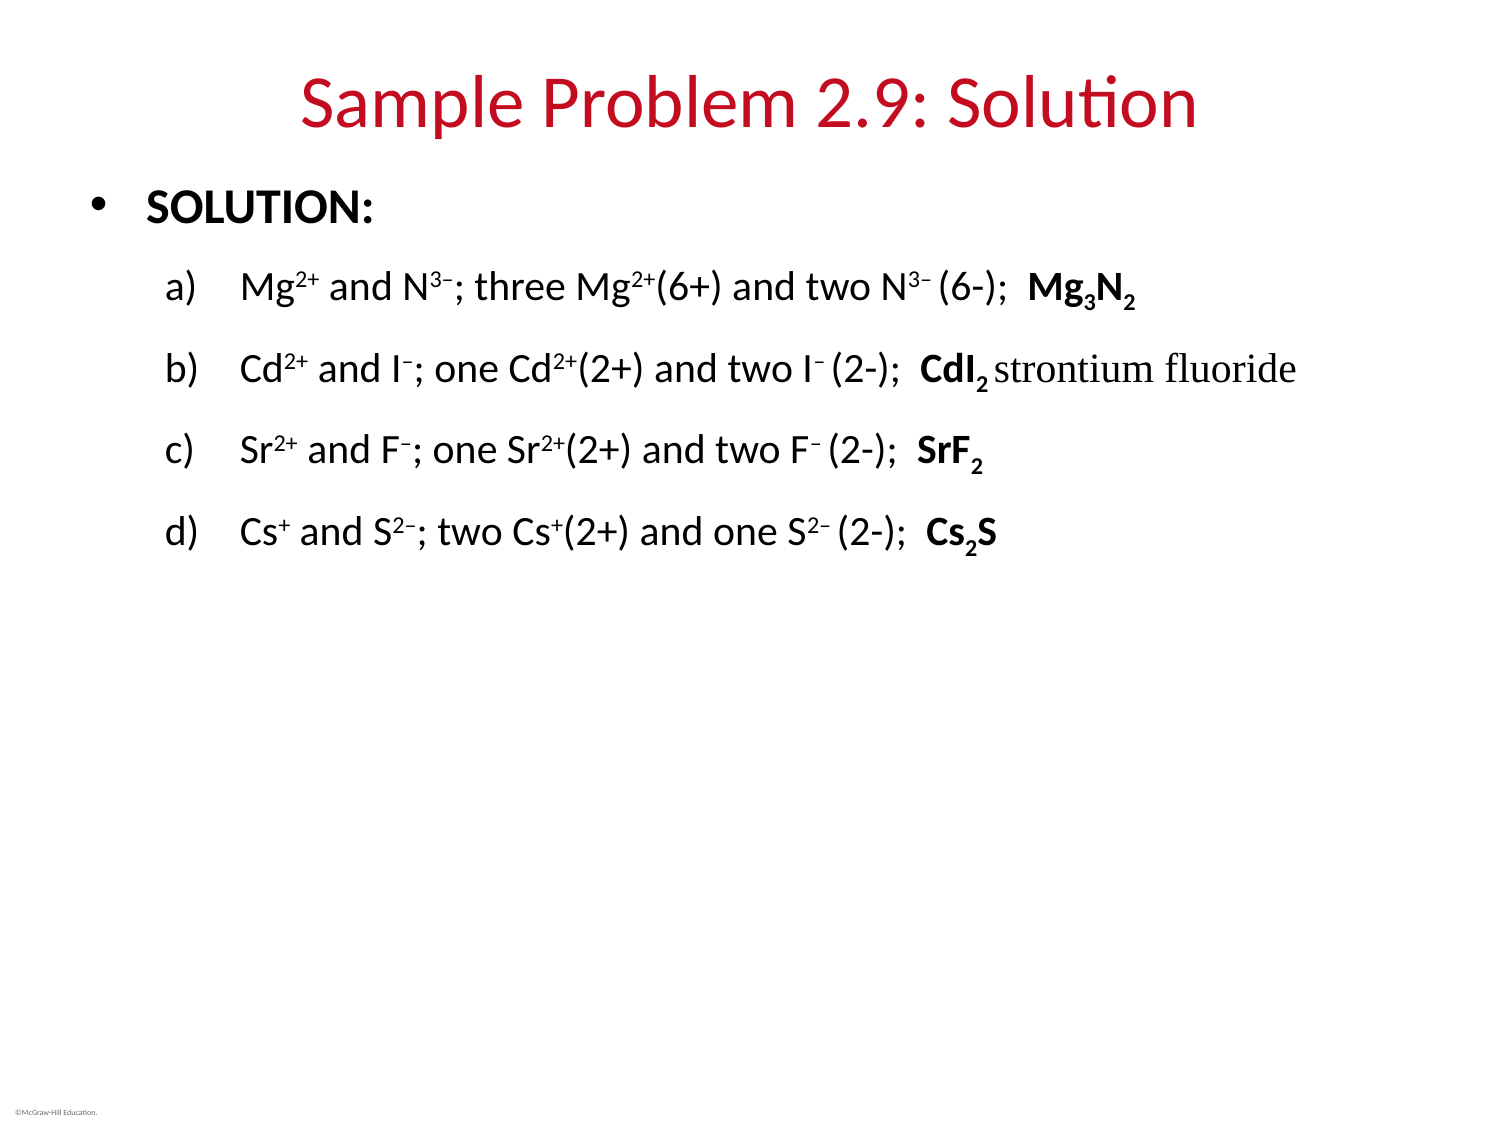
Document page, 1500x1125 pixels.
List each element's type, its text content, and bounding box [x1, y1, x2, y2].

list SOLUTION: Mg2+ and N3–; three Mg2+(6+) and two N3– (6-); Mg3N2 Cd2+ and I–; one Cd2+(2+) and two I– (2-); CdI2 strontium fluoride Sr2+ and F–; one Sr2+(2+) and two F– (2-); SrF2 Cs+ and S2–; two Cs+(2+) and one S2– (2-); Cs2S [75, 166, 1425, 1079]
title Sample Problem 2.9: Solution [0, 44, 1500, 145]
